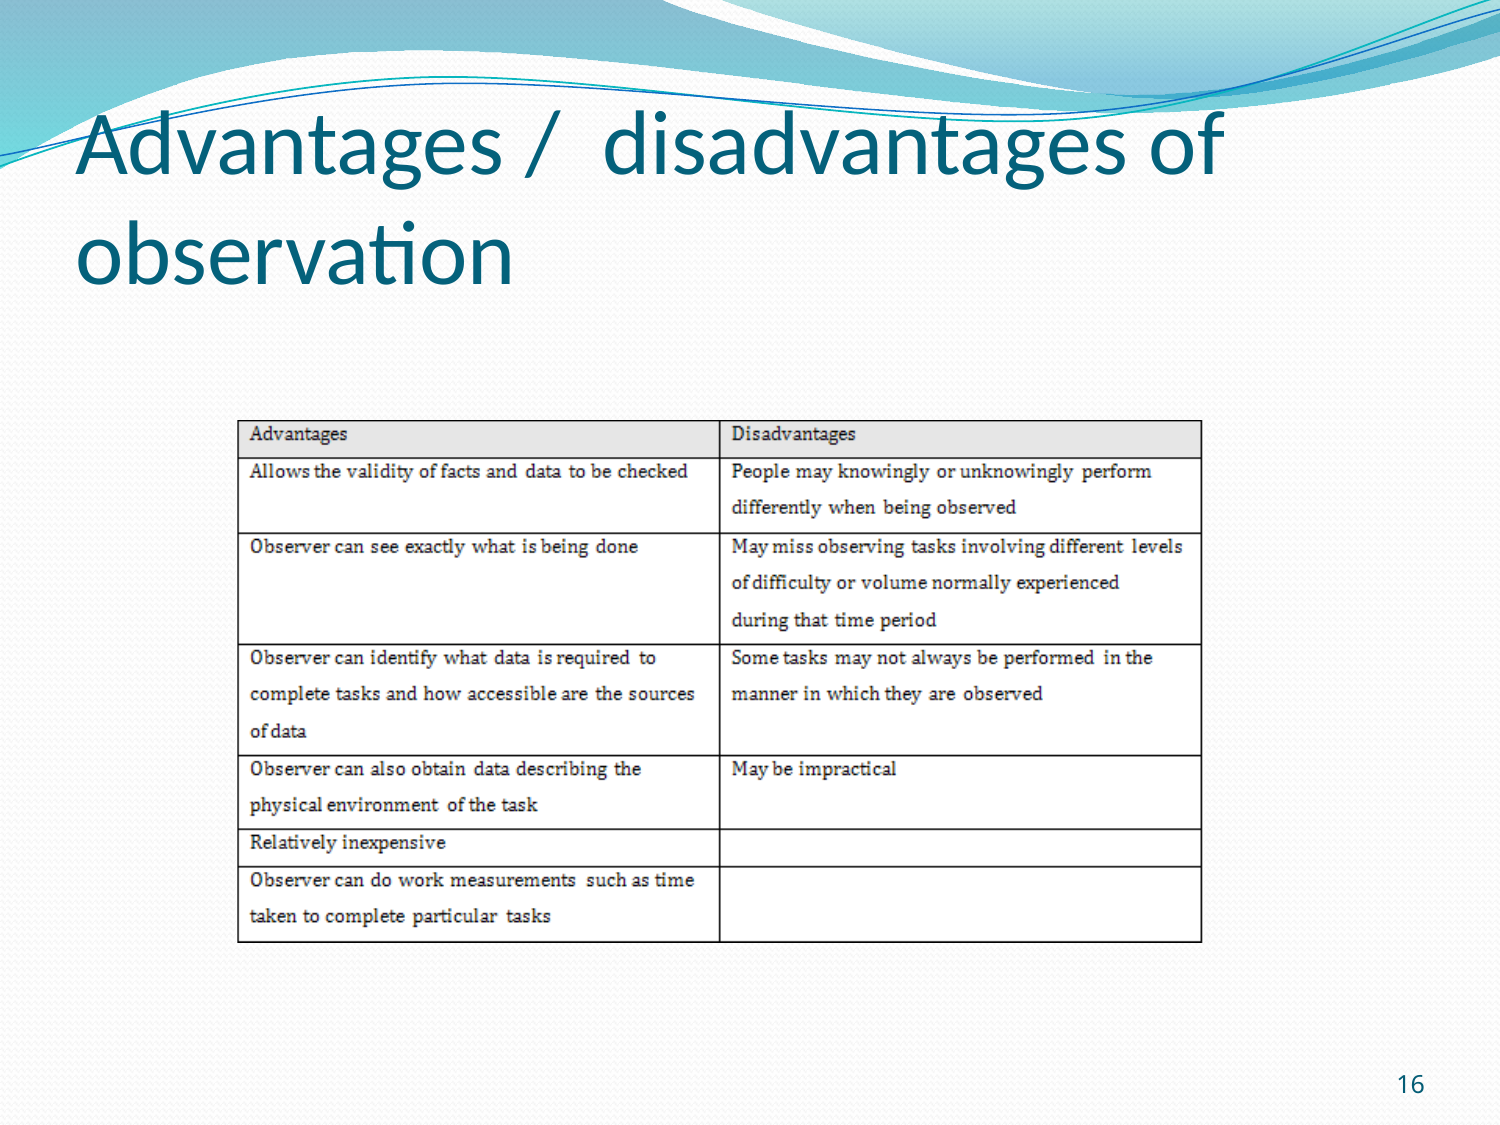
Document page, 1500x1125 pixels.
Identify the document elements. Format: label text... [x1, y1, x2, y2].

slide_number 16 [1299, 1042, 1425, 1103]
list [236, 420, 1205, 943]
title Advantages / disadvantages of observation [74, 115, 1426, 304]
